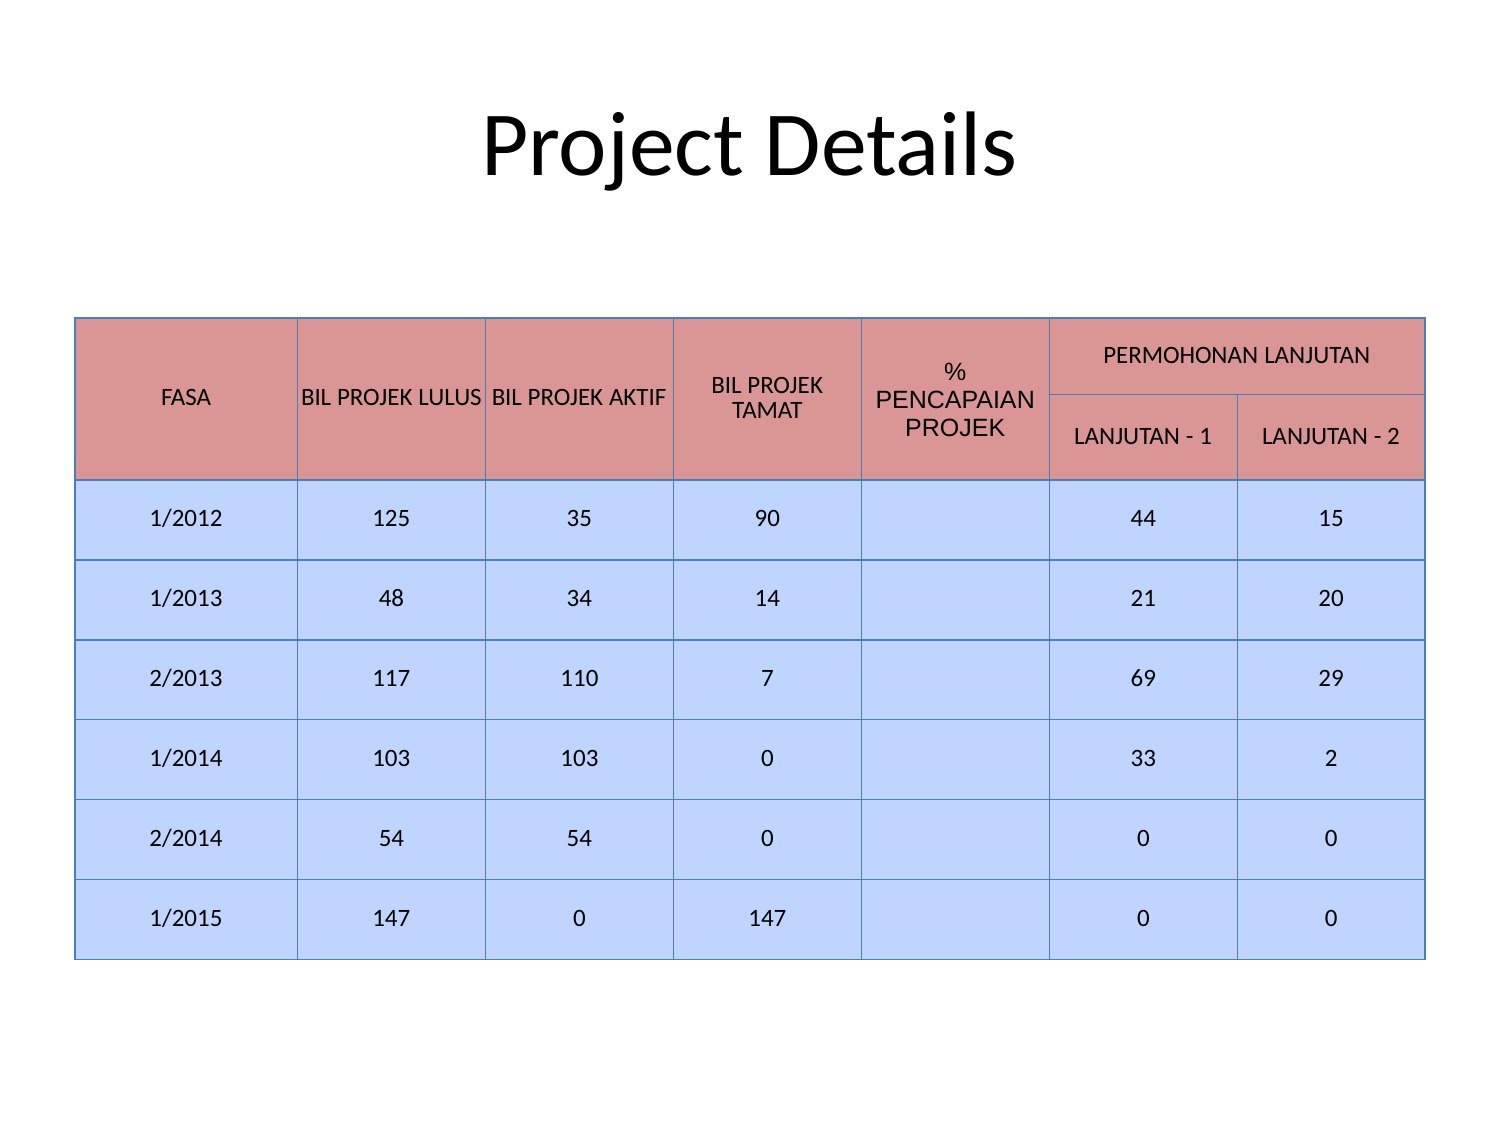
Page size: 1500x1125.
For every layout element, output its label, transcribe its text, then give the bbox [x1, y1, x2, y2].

table_cell 29 [1238, 641, 1424, 719]
table_cell 33 [1050, 720, 1237, 799]
table_cell 1/2012 [76, 481, 297, 559]
table_cell 34 [486, 561, 673, 639]
table_cell 21 [1050, 561, 1237, 639]
table_cell 44 [1050, 481, 1237, 559]
table_cell 54 [298, 800, 485, 879]
table_cell 103 [486, 720, 673, 799]
table_cell 147 [298, 880, 485, 959]
table_cell 1/2014 [76, 720, 297, 799]
table_cell [862, 641, 1049, 719]
table_header BIL PROJEK LULUS [298, 319, 485, 479]
table_cell 90 [674, 481, 861, 559]
table_cell [862, 880, 1049, 959]
table_cell 0 [1238, 880, 1424, 959]
table_cell 2/2013 [76, 641, 297, 719]
table_cell [862, 800, 1049, 879]
table_cell 0 [1050, 800, 1237, 879]
table_cell 14 [674, 561, 861, 639]
table_header BIL PROJEK TAMAT [674, 319, 861, 479]
table_cell 54 [486, 800, 673, 879]
table_header % PENCAPAIAN PROJEK [862, 319, 1049, 479]
table_cell 20 [1238, 561, 1424, 639]
table_cell 117 [298, 641, 485, 719]
title Project Details [75, 45, 1425, 233]
table_cell 125 [298, 481, 485, 559]
table_cell 1/2013 [76, 561, 297, 639]
table_cell 110 [486, 641, 673, 719]
table_header FASA [76, 319, 297, 479]
table_cell [862, 481, 1049, 559]
table_cell 7 [674, 641, 861, 719]
table_cell 0 [486, 880, 673, 959]
table_cell 1/2015 [76, 880, 297, 959]
table_cell 2 [1238, 720, 1424, 799]
table_cell 0 [1050, 880, 1237, 959]
table_cell LANJUTAN - 1 [1050, 395, 1237, 479]
table_cell 0 [674, 800, 861, 879]
table_cell 2/2014 [76, 800, 297, 879]
table_cell 0 [674, 720, 861, 799]
table_cell 69 [1050, 641, 1237, 719]
table_cell 147 [674, 880, 861, 959]
table_header BIL PROJEK AKTIF [486, 319, 673, 479]
table_cell LANJUTAN - 2 [1238, 395, 1424, 479]
table_cell 0 [1238, 800, 1424, 879]
table_cell 15 [1238, 481, 1424, 559]
table_cell 35 [486, 481, 673, 559]
table_cell [862, 720, 1049, 799]
table_cell [862, 561, 1049, 639]
table_cell 48 [298, 561, 485, 639]
table_header PERMOHONAN LANJUTAN [1050, 319, 1424, 394]
table_cell 103 [298, 720, 485, 799]
